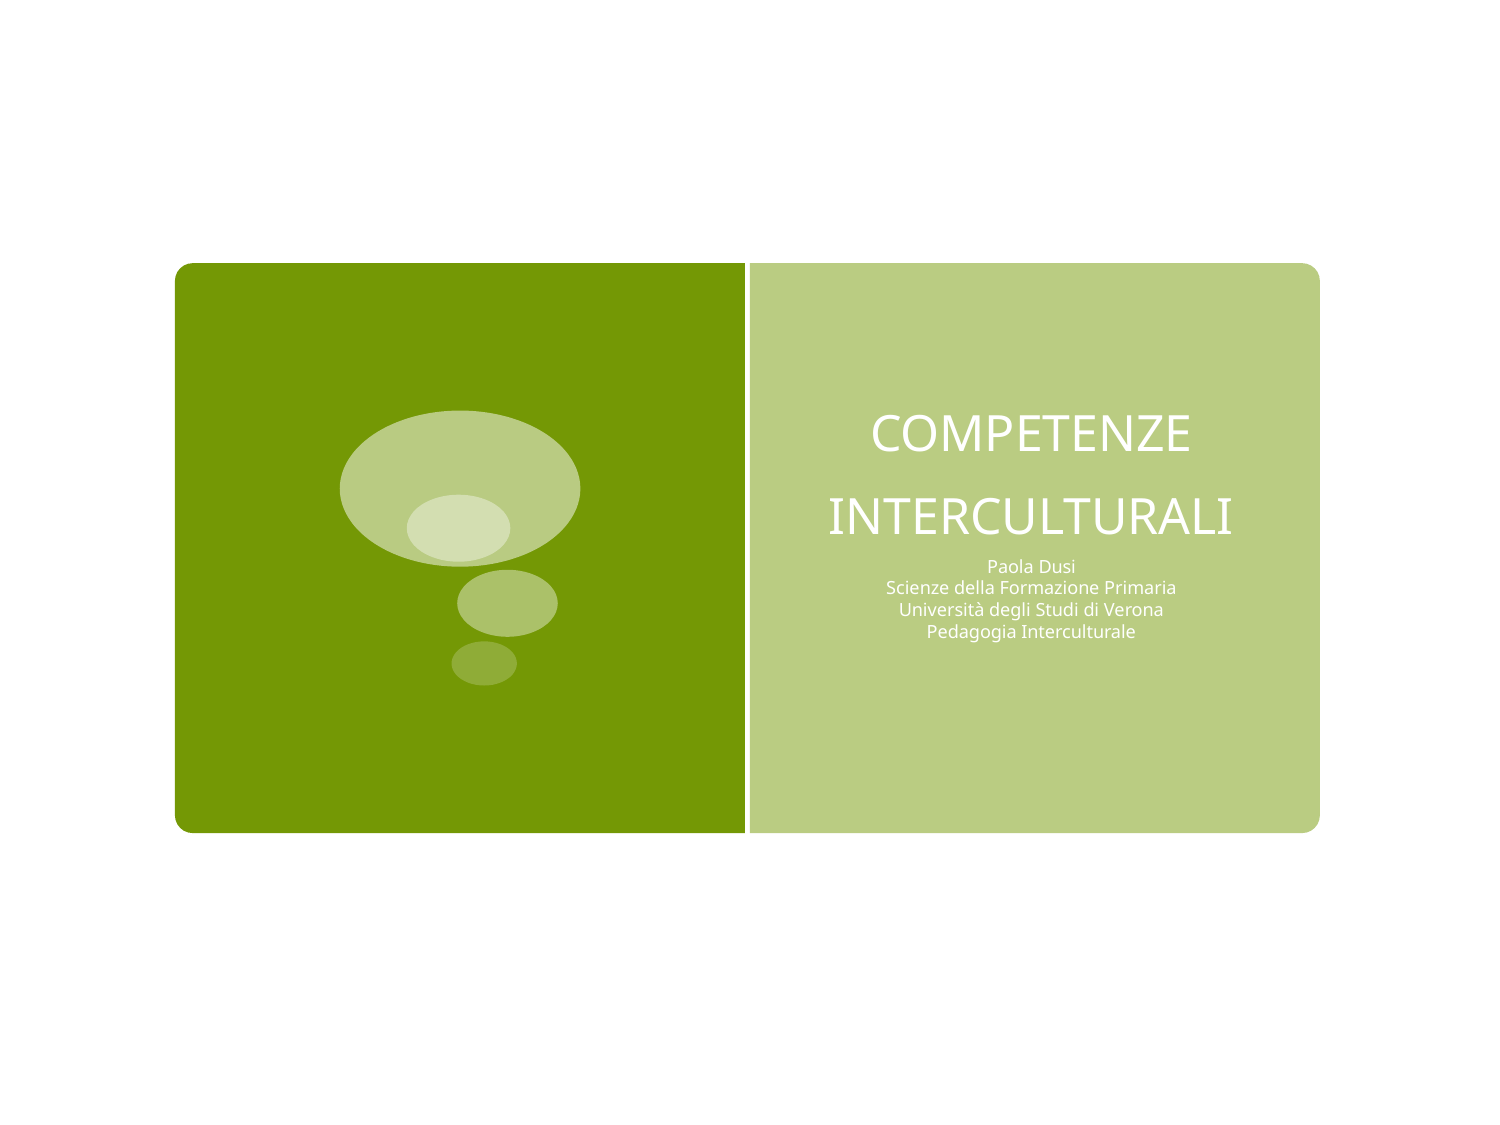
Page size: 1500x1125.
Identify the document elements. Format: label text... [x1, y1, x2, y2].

title COMPETENZE INTERCULTURALI [762, 275, 1300, 545]
subtitle Paola Dusi Scienze della Formazione Primaria Università degli Studi di Verona Pedagogia Interculturale [762, 555, 1300, 643]
